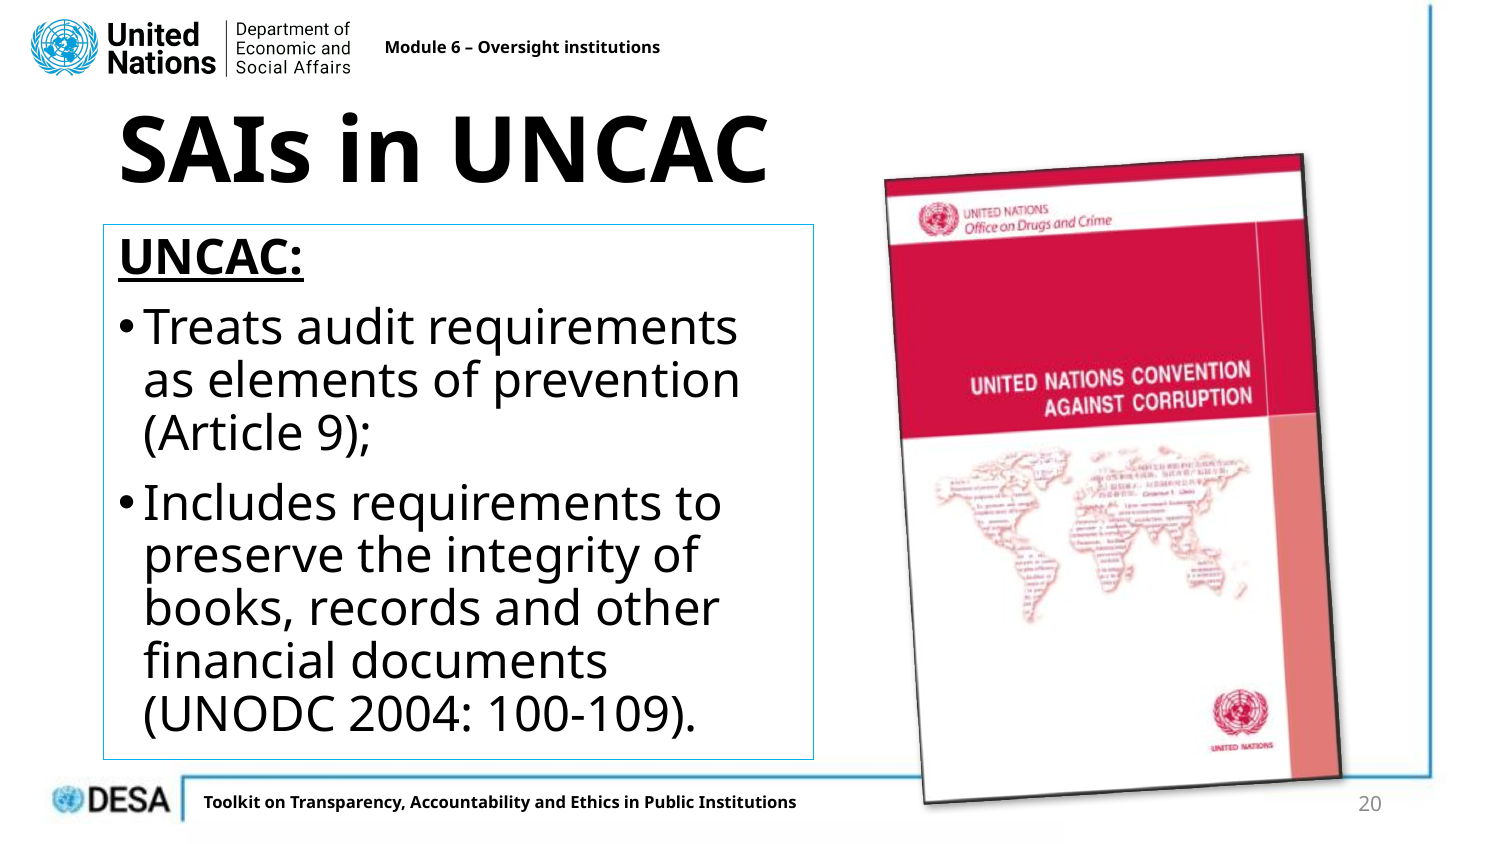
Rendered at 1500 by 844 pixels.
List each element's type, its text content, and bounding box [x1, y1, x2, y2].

slide_number 20 [1059, 782, 1397, 827]
list UNCAC: Treats audit requirements as elements of prevention (Article 9); Includes requirements to preserve the integrity of books, records and other financial documents (UNODC 2004: 100-109). [103, 224, 814, 760]
footer Module 6 – Oversight institutions [369, 14, 1398, 80]
title SAIs in UNCAC [103, 95, 1397, 208]
picture [0, 0, 1500, 844]
